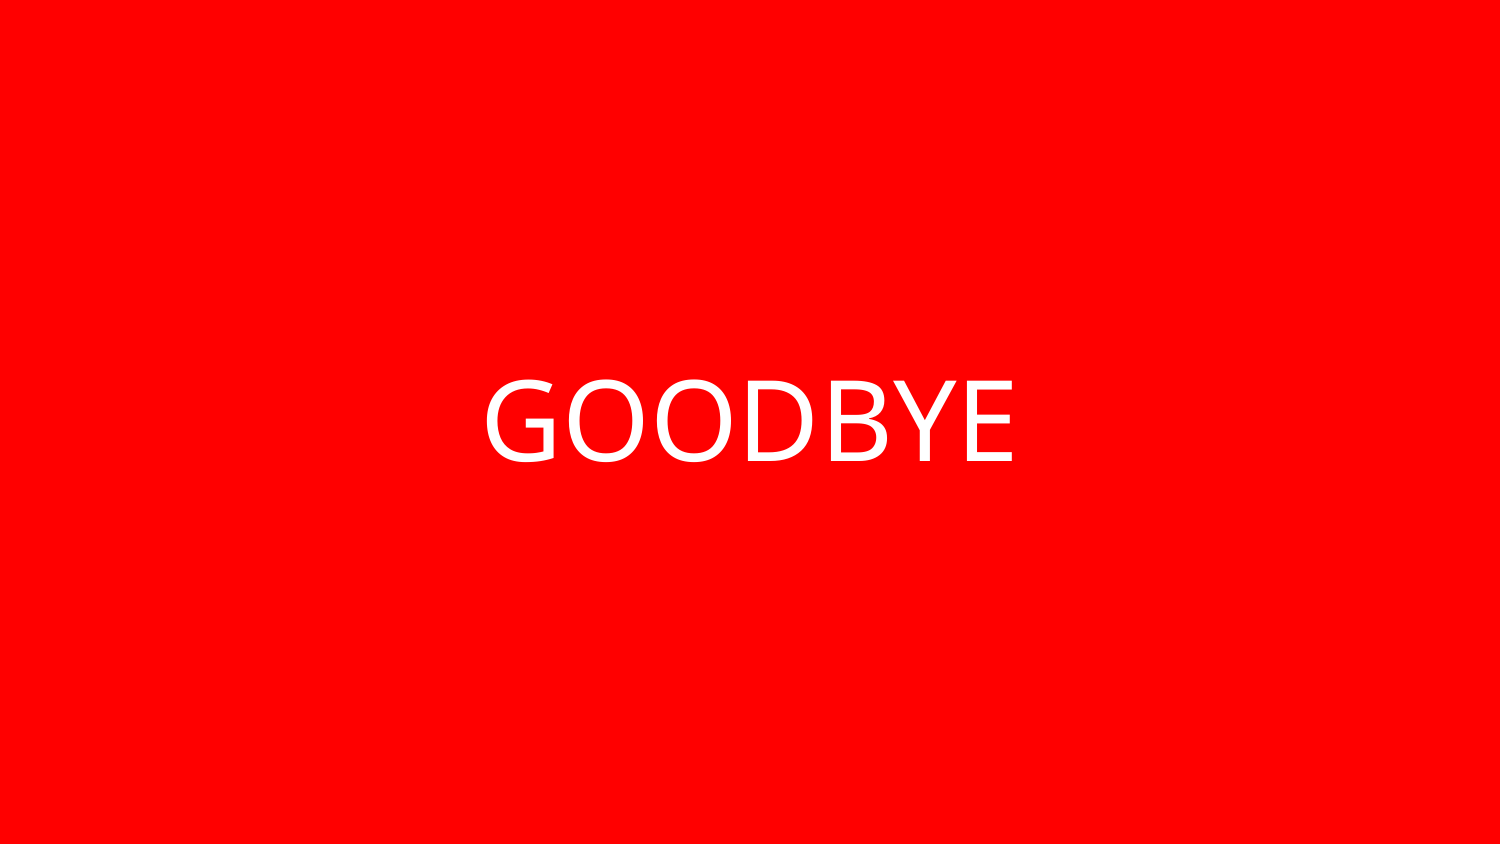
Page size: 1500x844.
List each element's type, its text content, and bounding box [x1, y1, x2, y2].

title GOODBYE [0, 0, 1500, 844]
